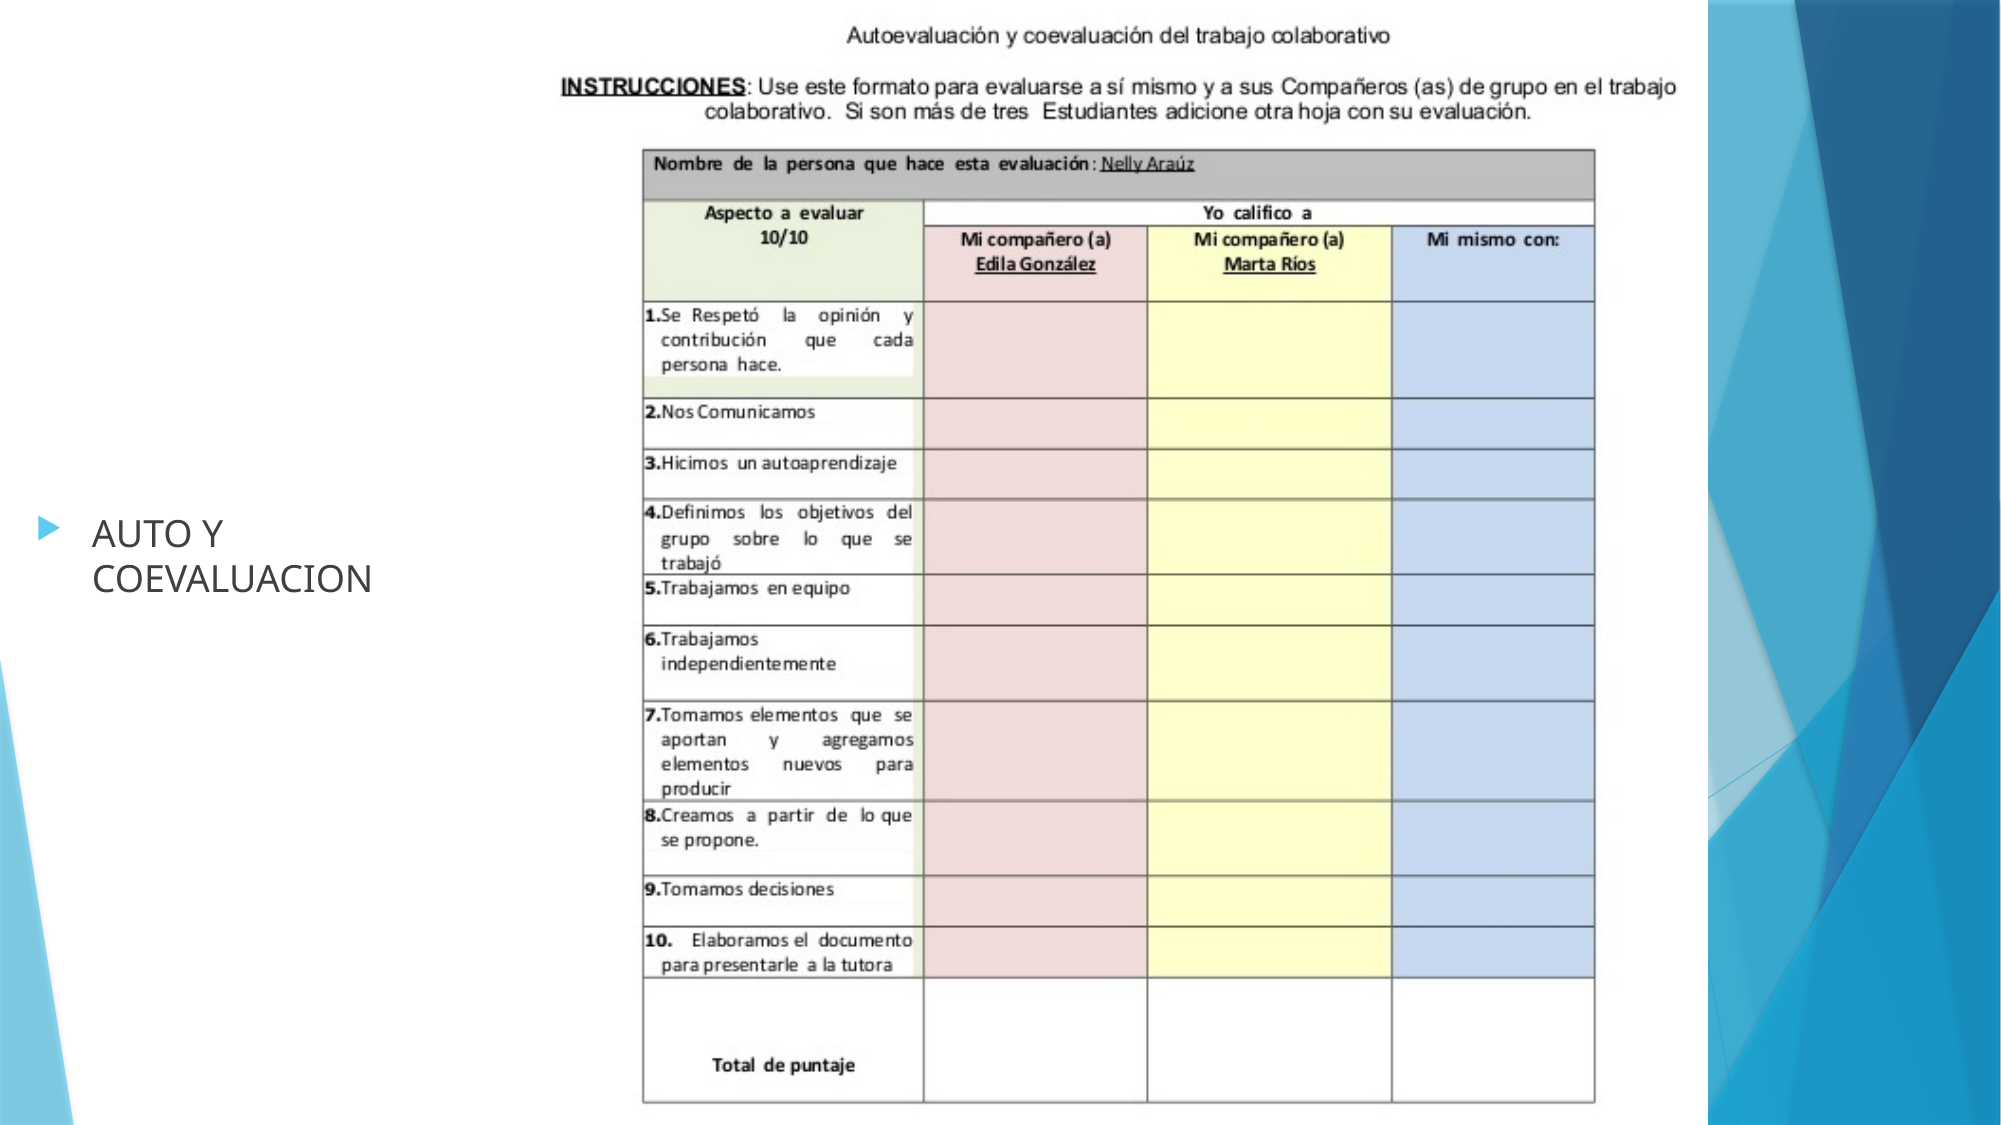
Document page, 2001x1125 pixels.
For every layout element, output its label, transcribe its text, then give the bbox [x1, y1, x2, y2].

list AUTO Y COEVALUACION [20, 502, 522, 589]
picture [526, 0, 1708, 1125]
